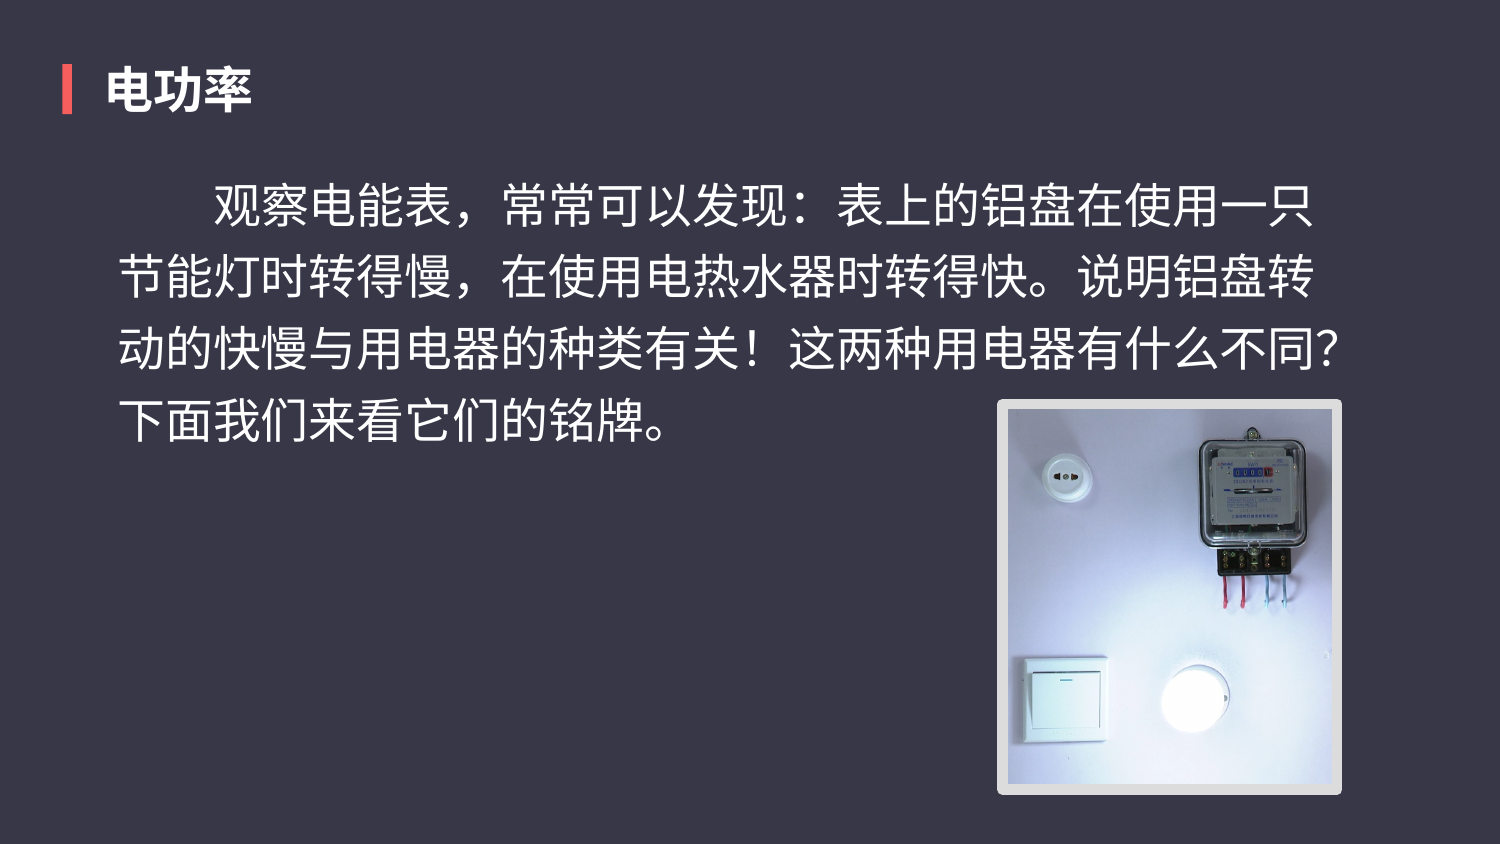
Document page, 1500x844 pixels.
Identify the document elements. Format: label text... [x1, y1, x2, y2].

text_box [62, 64, 72, 115]
text_box 电功率 [103, 43, 1499, 119]
text_box 观察电能表，常常可以发现：表上的铝盘在使用一只节能灯时转得慢，在使用电热水器时转得快。说明铝盘转动的快慢与用电器的种类有关！这两种用电器有什么不同？下面我们来看它们的铭牌。 [117, 160, 1341, 449]
picture [1007, 409, 1333, 785]
